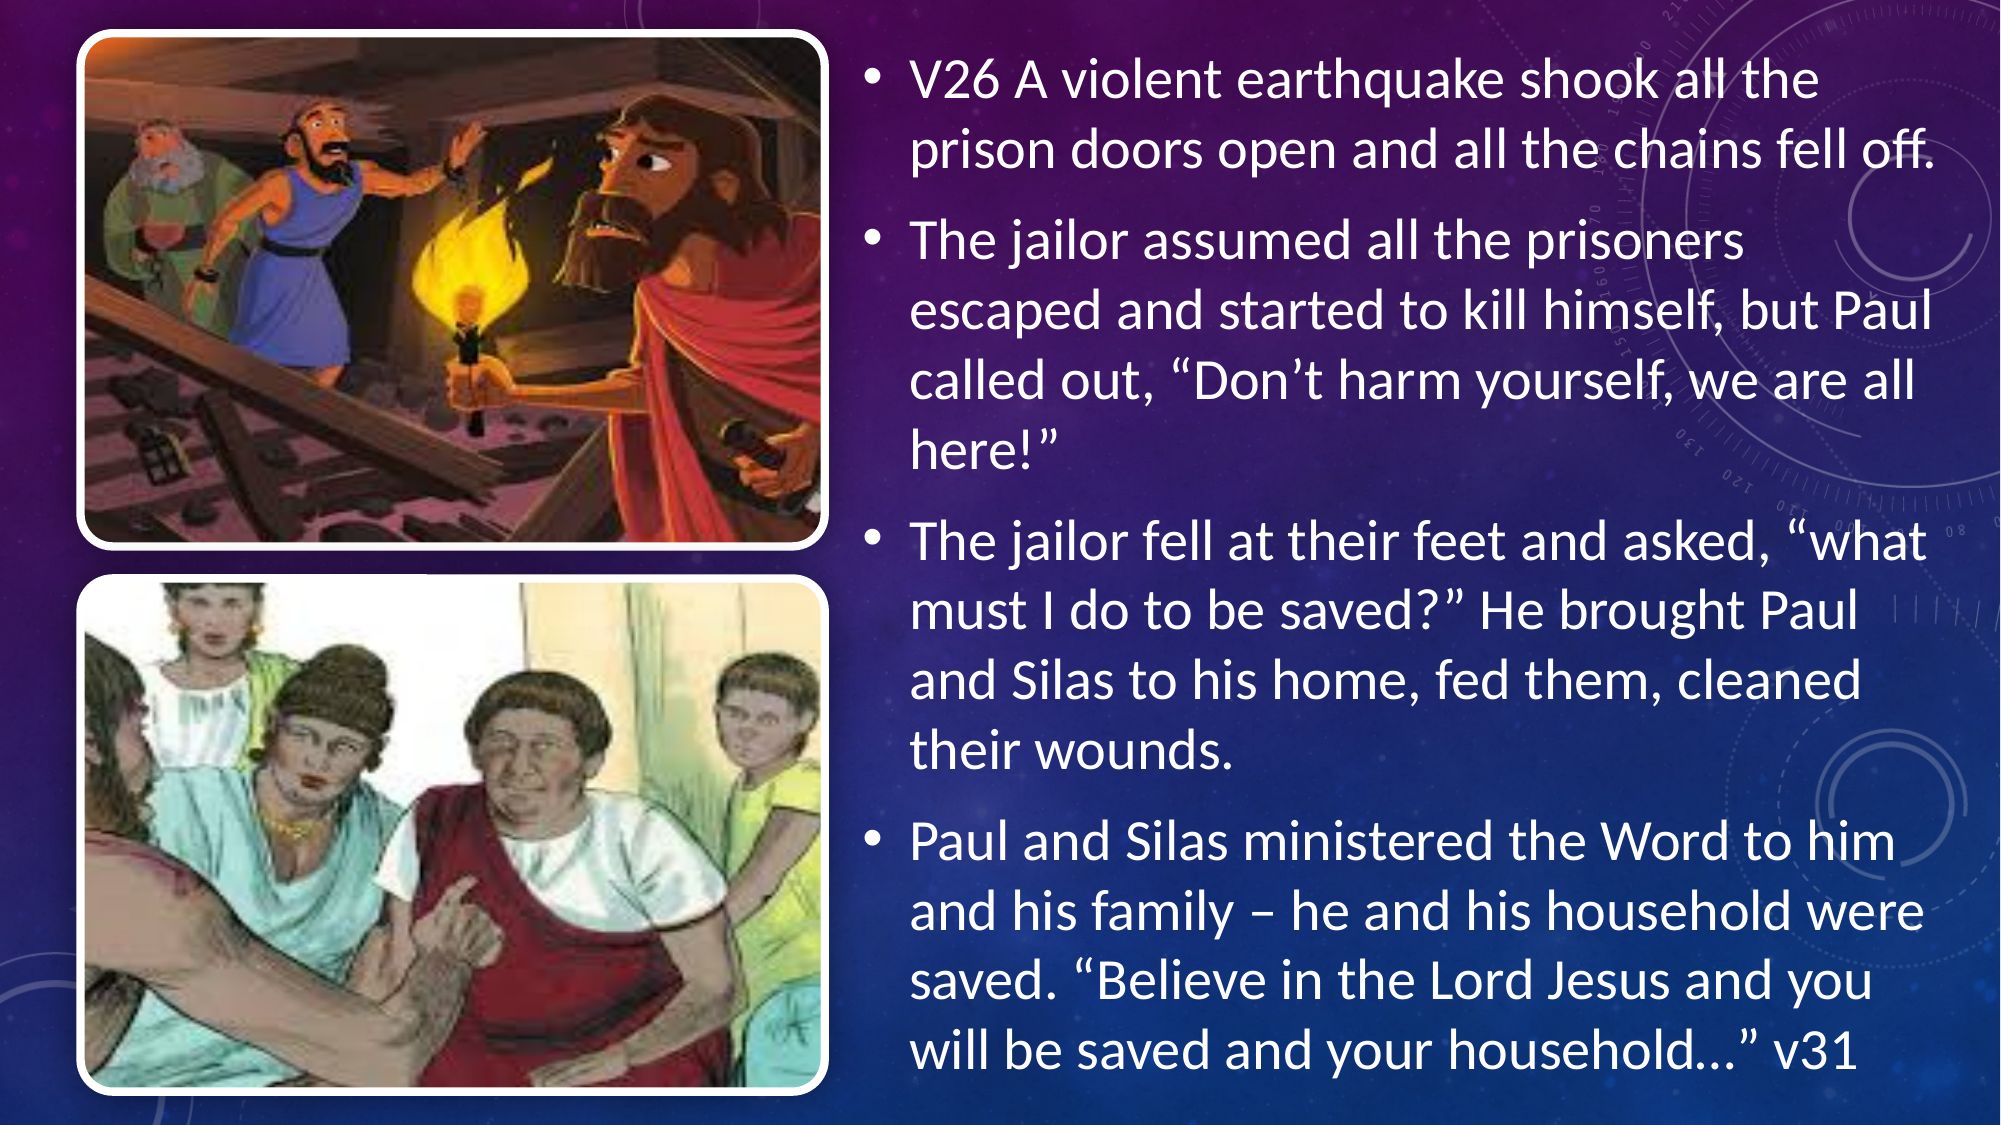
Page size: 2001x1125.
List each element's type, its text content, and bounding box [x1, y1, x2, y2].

picture [0, 0, 2001, 1125]
list V26 A violent earthquake shook all the prison doors open and all the chains fell off. The jailor assumed all the prisoners escaped and started to kill himself, but Paul called out, “Don’t harm yourself, we are all here!” The jailor fell at their feet and asked, “what must I do to be saved?” He brought Paul and Silas to his home, fed them, cleaned their wounds. Paul and Silas ministered the Word to him and his family – he and his household were saved. “Believe in the Lord Jesus and you will be saved and your household…” v31 [847, 33, 1957, 1107]
